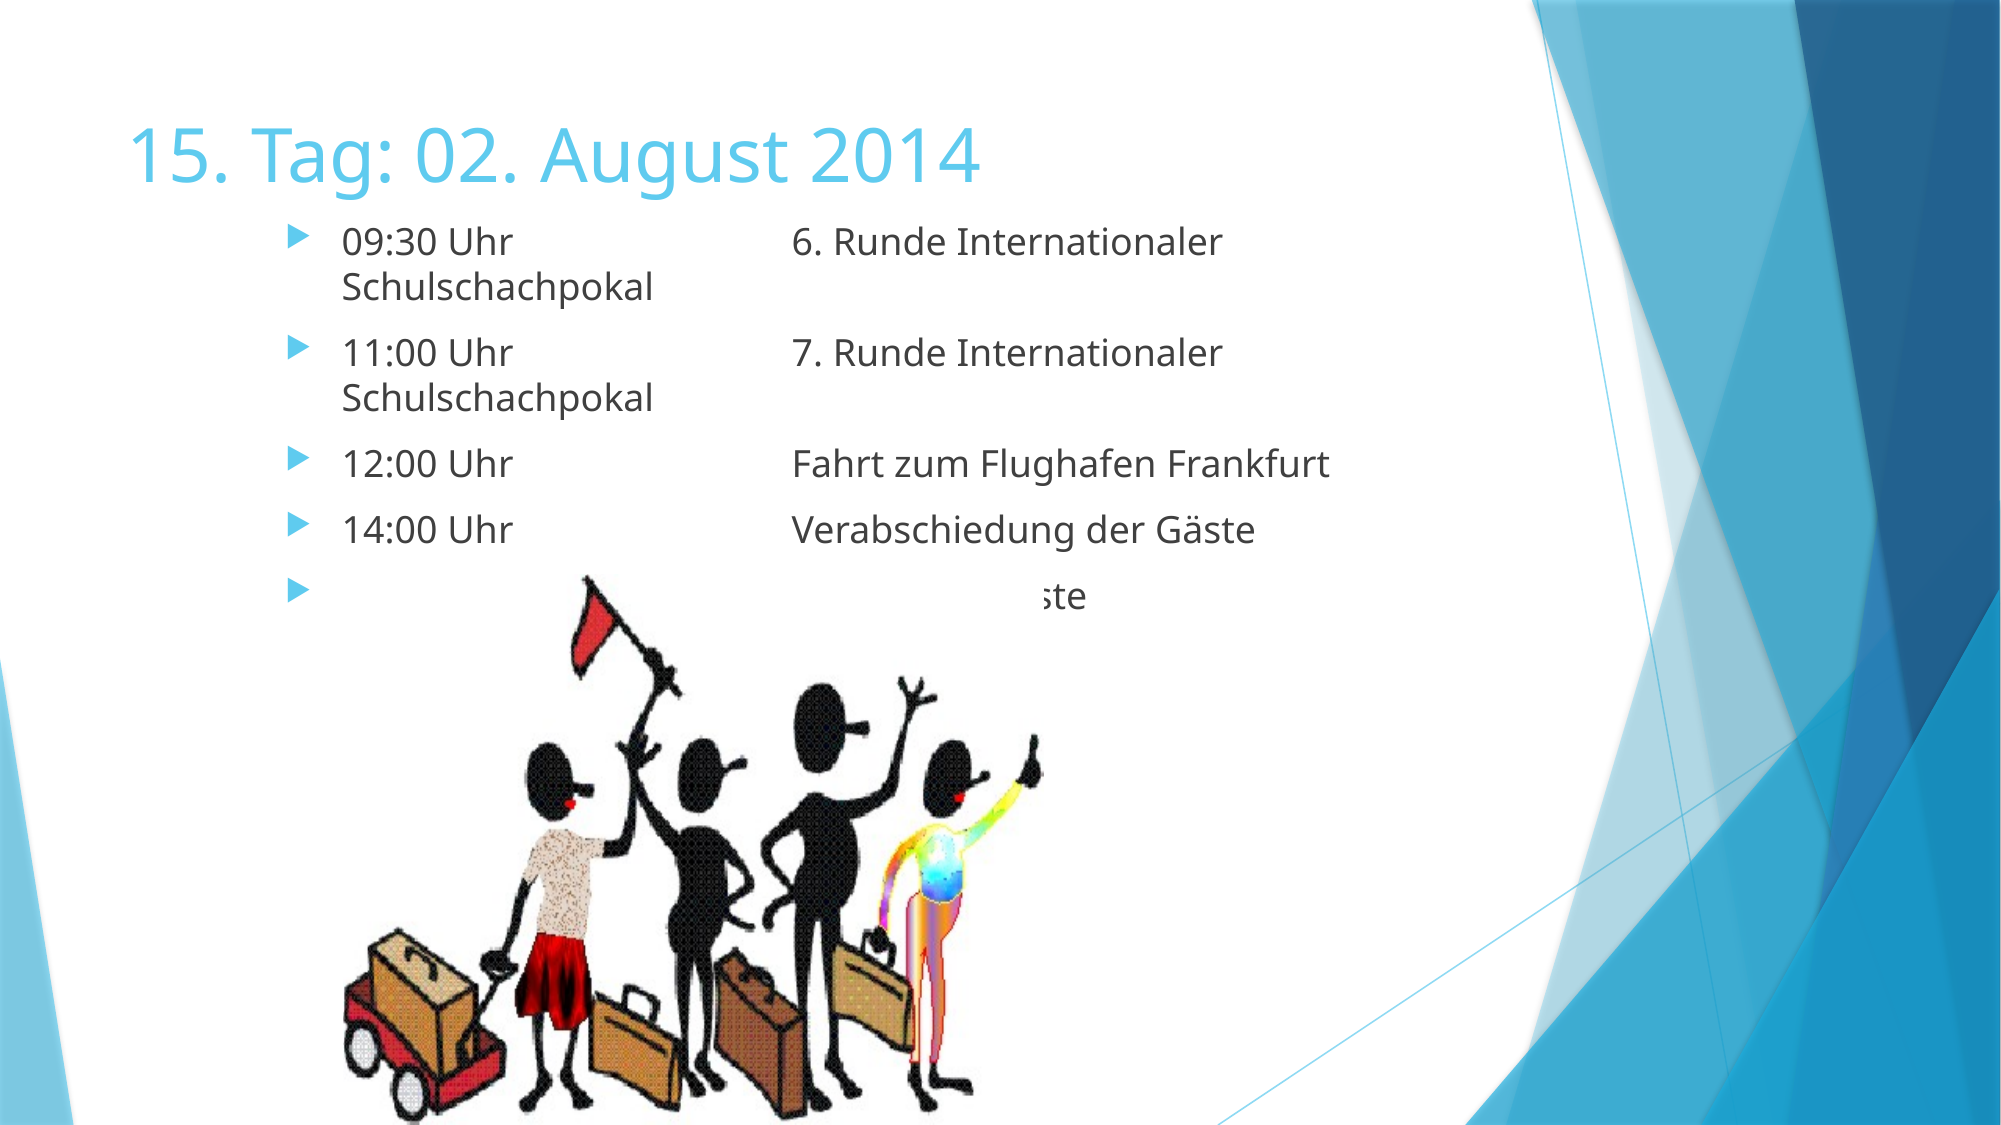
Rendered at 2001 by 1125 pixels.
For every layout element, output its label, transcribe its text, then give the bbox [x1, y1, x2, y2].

list 09:30 Uhr 6. Runde Internationaler Schulschachpokal 11:00 Uhr 7. Runde Internationaler Schulschachpokal 12:00 Uhr Fahrt zum Flughafen Frankfurt 14:00 Uhr Verabschiedung der Gäste 15:00 Uhr Abflug der Gäste [270, 210, 1522, 991]
title 15. Tag: 02. August 2014 [111, 99, 1522, 317]
picture [343, 574, 1045, 1125]
